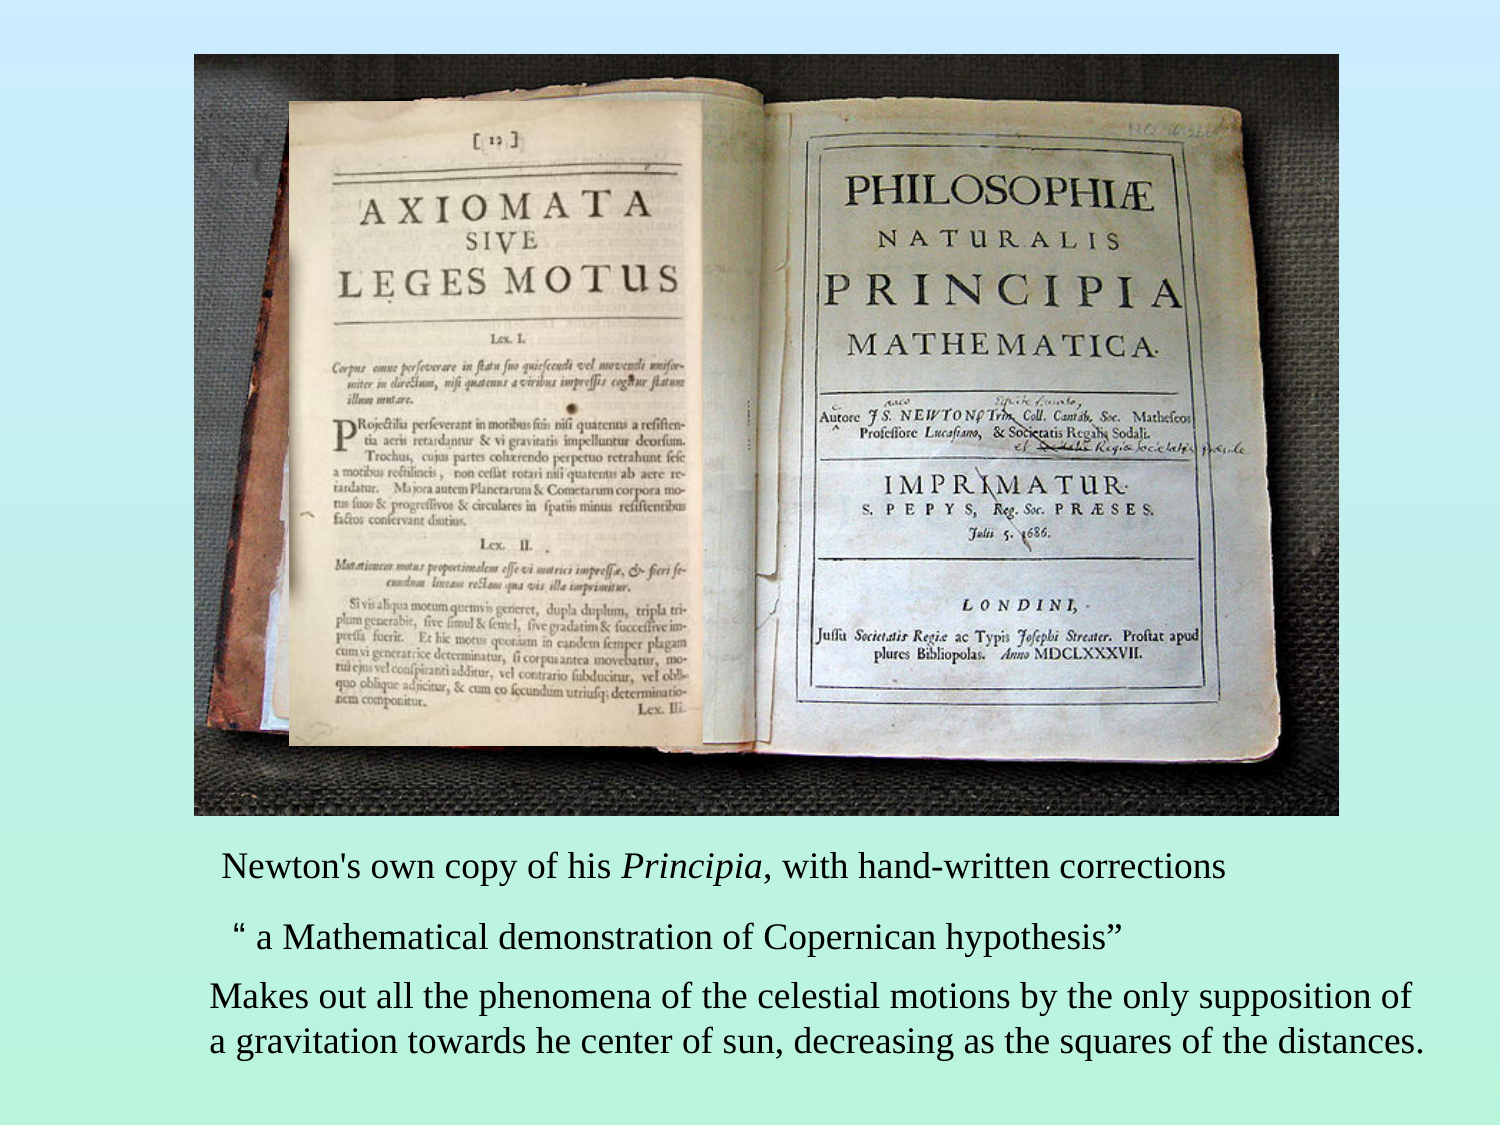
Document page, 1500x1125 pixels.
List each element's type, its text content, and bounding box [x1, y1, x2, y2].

text_box Makes out all the phenomena of the celestial motions by the only supposition of a gravitation towards he center of sun, decreasing as the squares of the distances. [194, 964, 1447, 1069]
picture [194, 54, 1339, 816]
text_box Newton's own copy of his Principia, with hand-written corrections [206, 834, 1294, 894]
text_box “ a Mathematical demonstration of Copernican hypothesis” [218, 904, 1306, 964]
